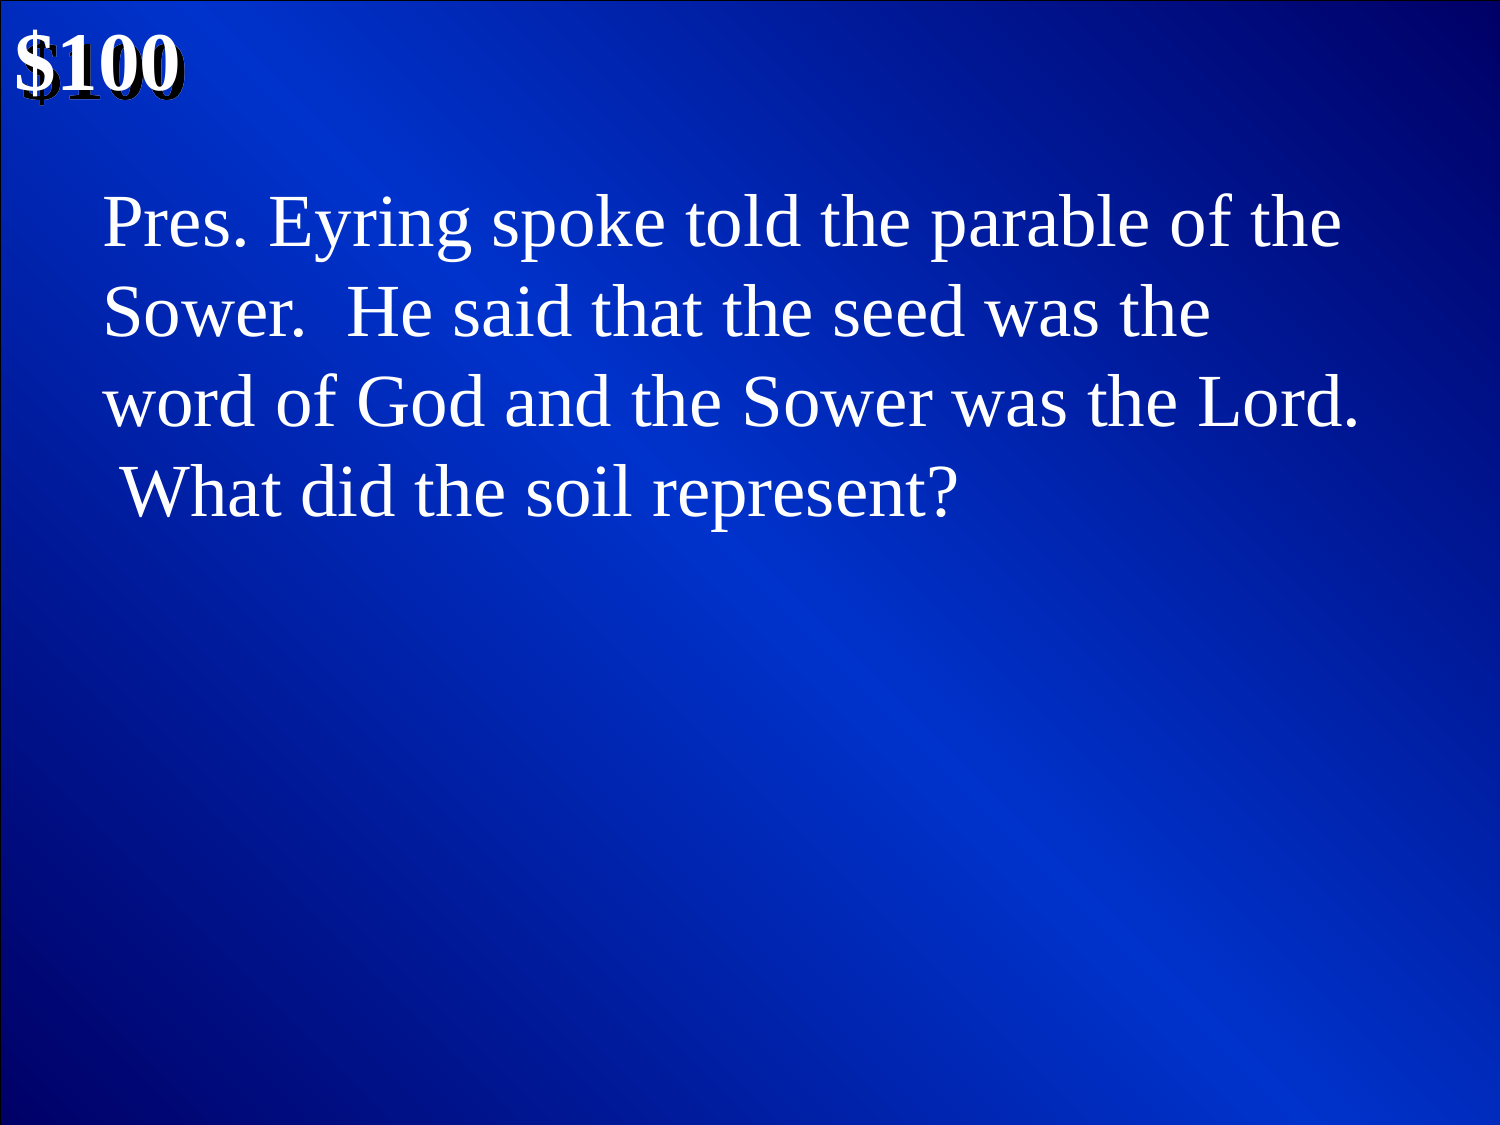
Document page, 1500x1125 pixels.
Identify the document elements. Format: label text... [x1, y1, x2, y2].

text_box [0, 0, 1500, 1125]
text_box Pres. Eyring spoke told the parable of the Sower. He said that the seed was the word of God and the Sower was the Lord. What did the soil represent? [87, 164, 1388, 540]
text_box $100 [0, 0, 313, 115]
